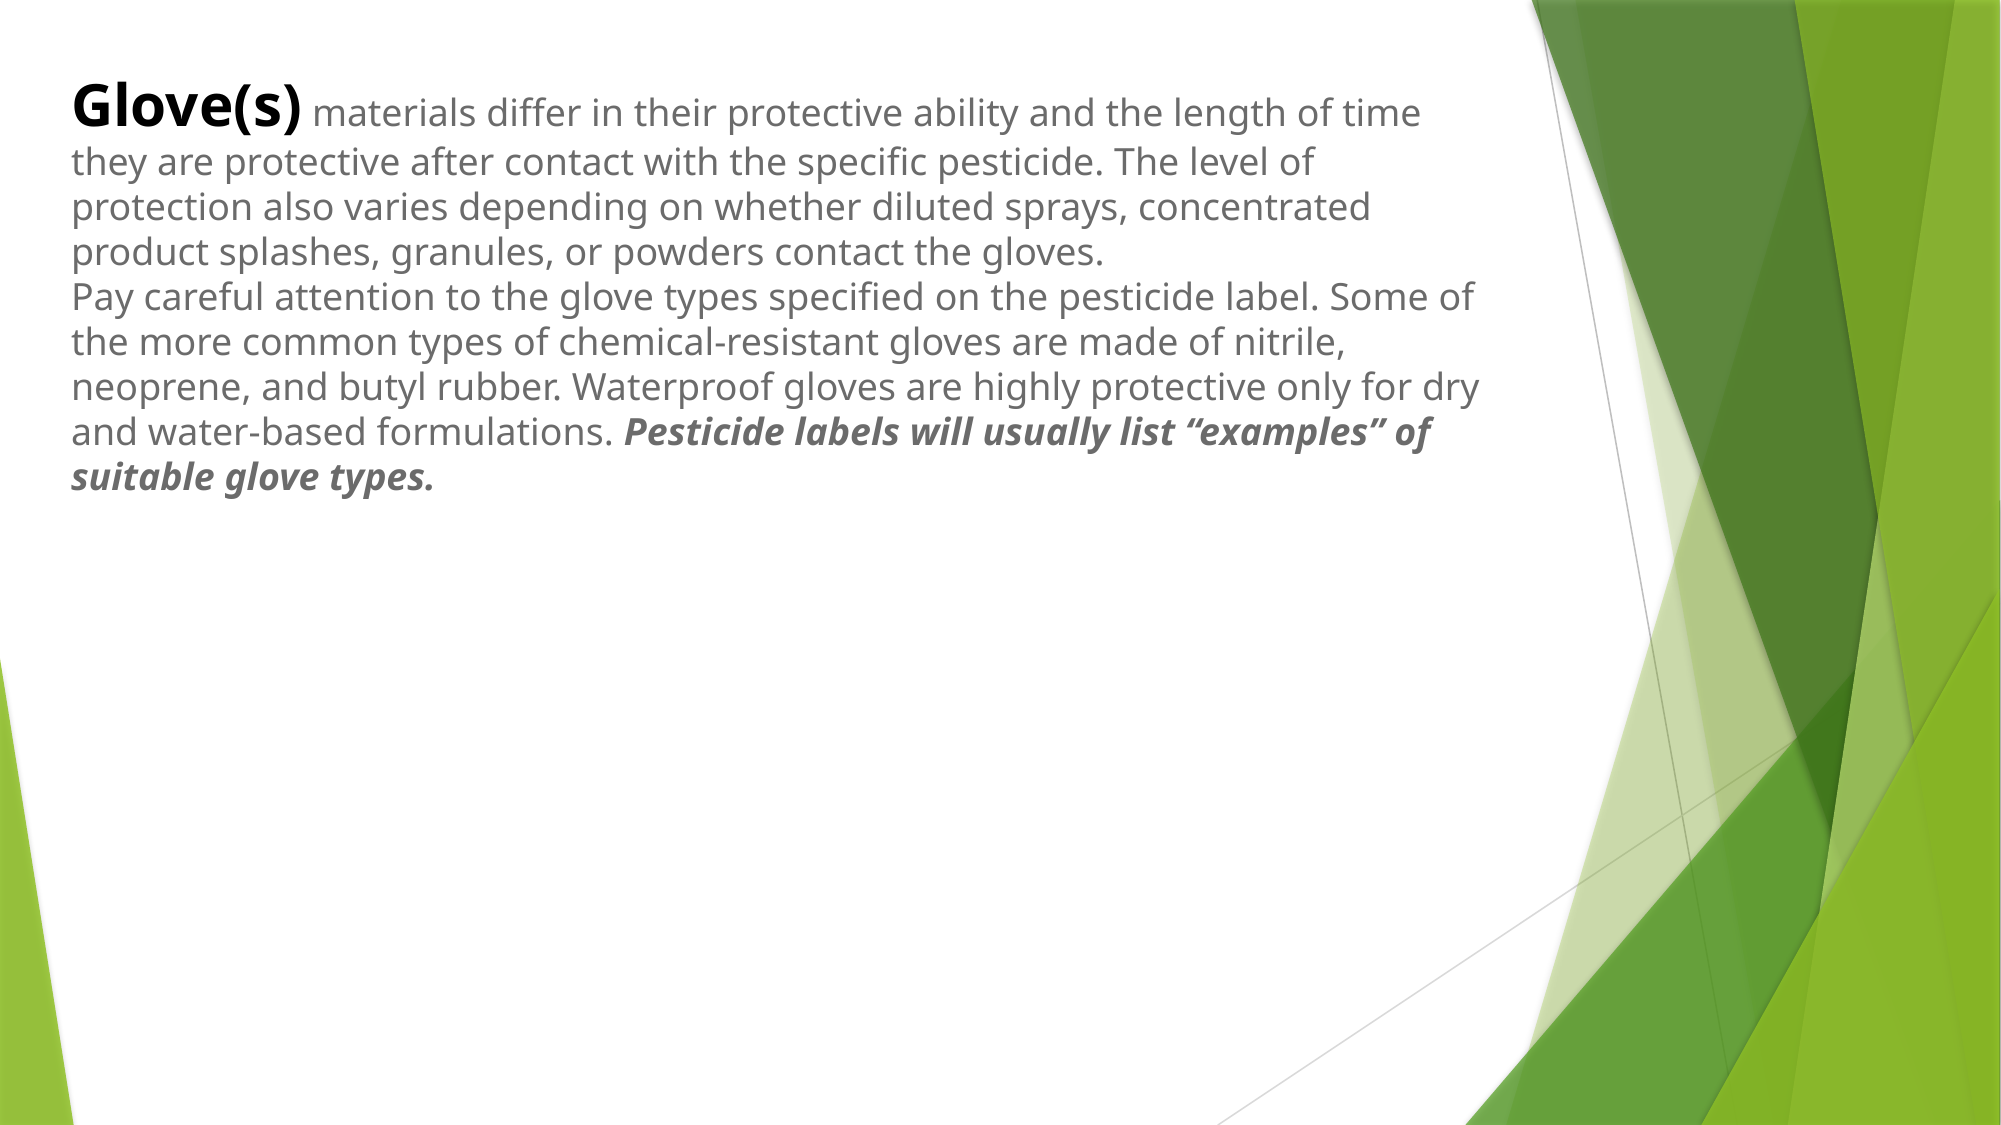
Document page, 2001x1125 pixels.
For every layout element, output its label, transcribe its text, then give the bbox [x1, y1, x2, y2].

text_box Glove(s) materials differ in their protective ability and the length of time they are protective after contact with the specific pesticide. The level of protection also varies depending on whether diluted sprays, concentrated product splashes, granules, or powders contact the gloves. Pay careful attention to the glove types specified on the pesticide label. Some of the more common types of chemical-resistant gloves are made of nitrile, neoprene, and butyl rubber. Waterproof gloves are highly protective only for dry and water-based formulations. Pesticide labels will usually list “examples” of suitable glove types. [56, 60, 1519, 506]
